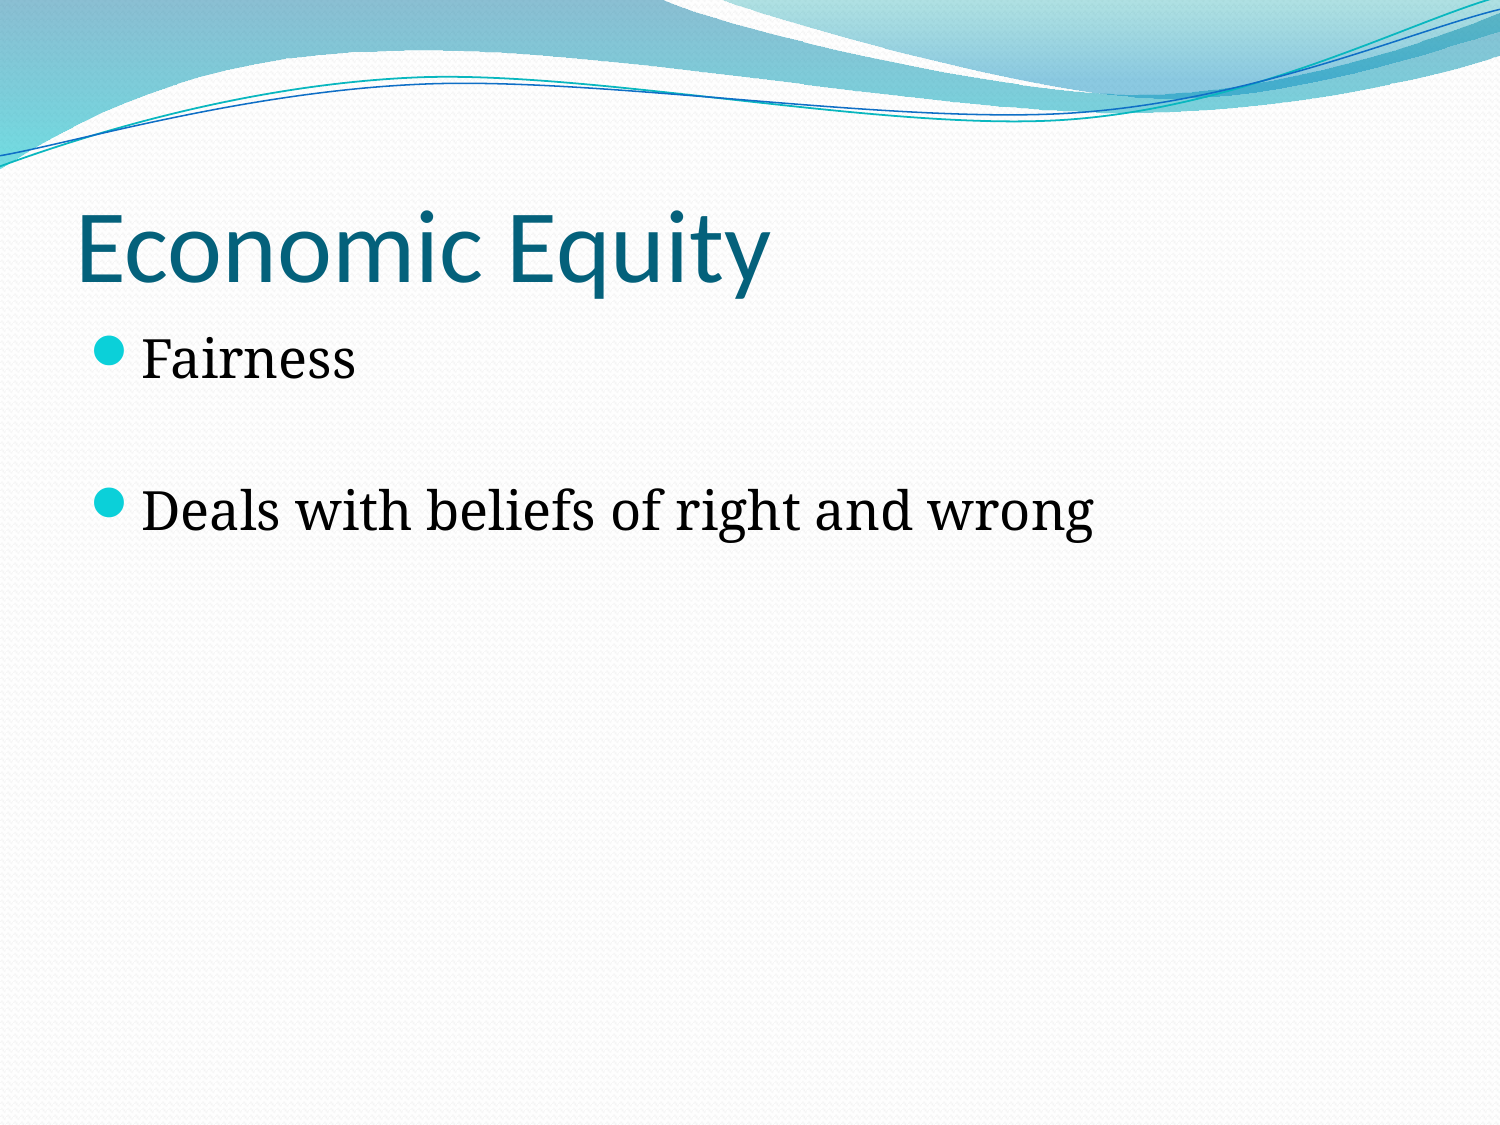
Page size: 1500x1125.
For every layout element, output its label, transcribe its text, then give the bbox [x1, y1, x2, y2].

list Fairness Deals with beliefs of right and wrong [75, 317, 1425, 1038]
title Economic Equity [75, 115, 1425, 303]
